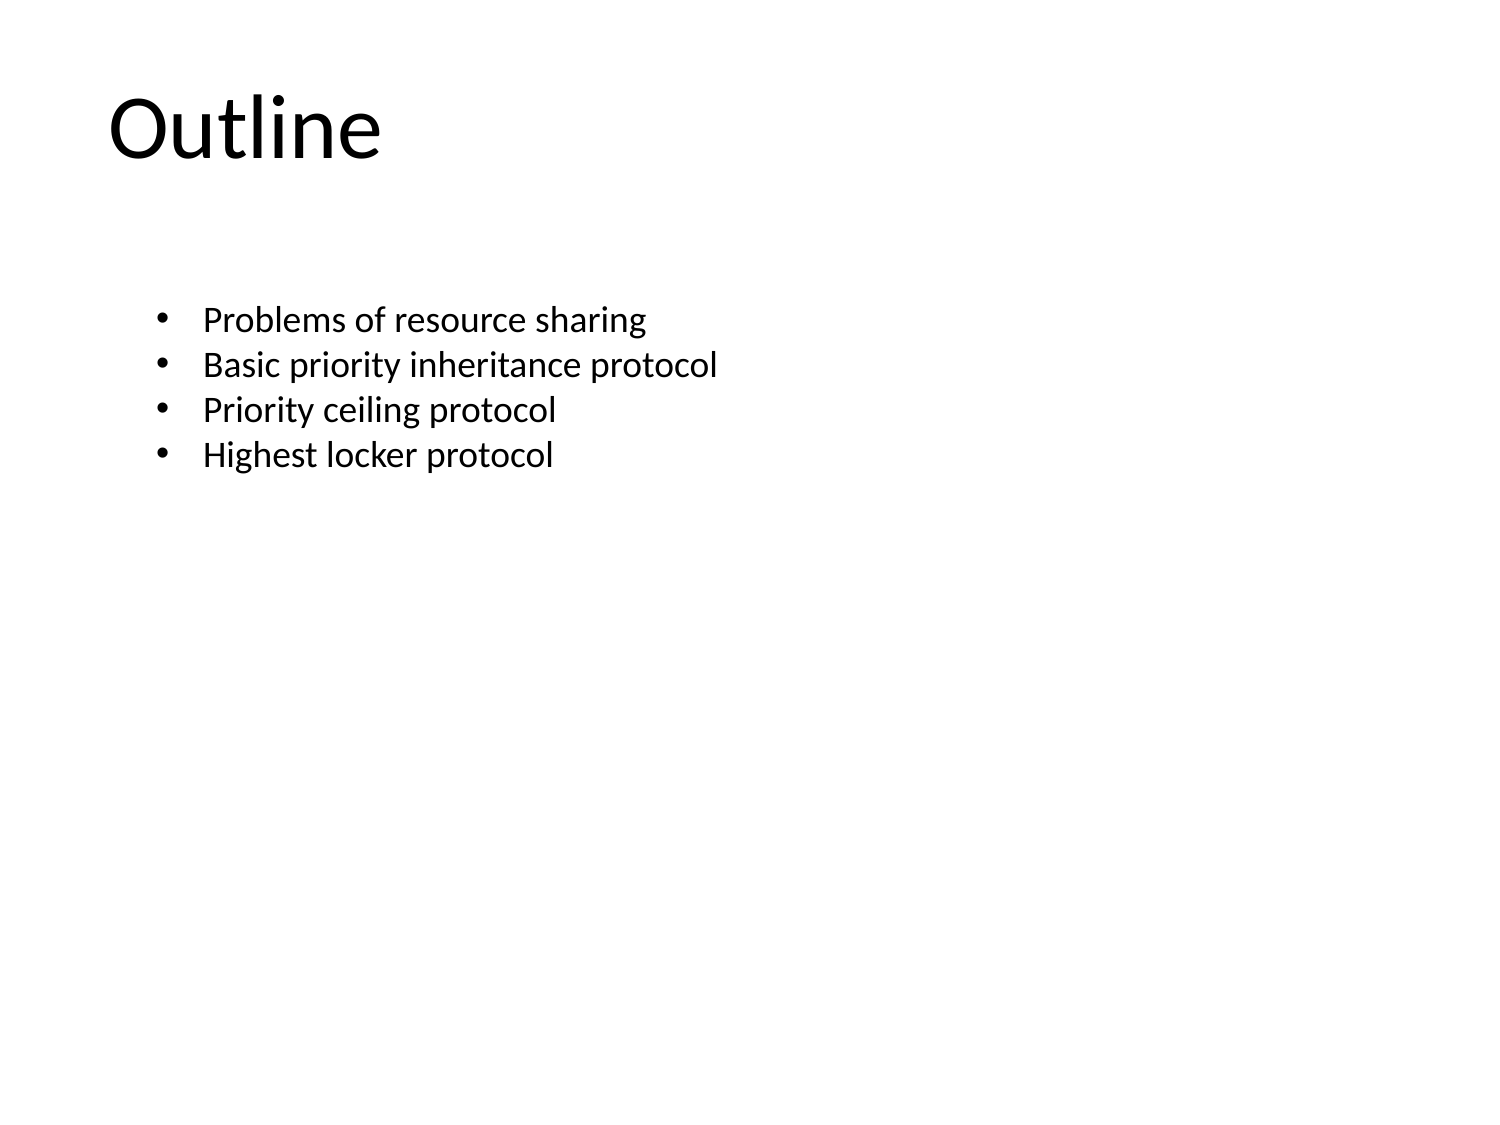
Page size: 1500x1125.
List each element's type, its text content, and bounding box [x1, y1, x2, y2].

text_box Problems of resource sharing Basic priority inheritance protocol Priority ceiling protocol Highest locker protocol [141, 287, 734, 528]
text_box Outline [93, 59, 400, 185]
